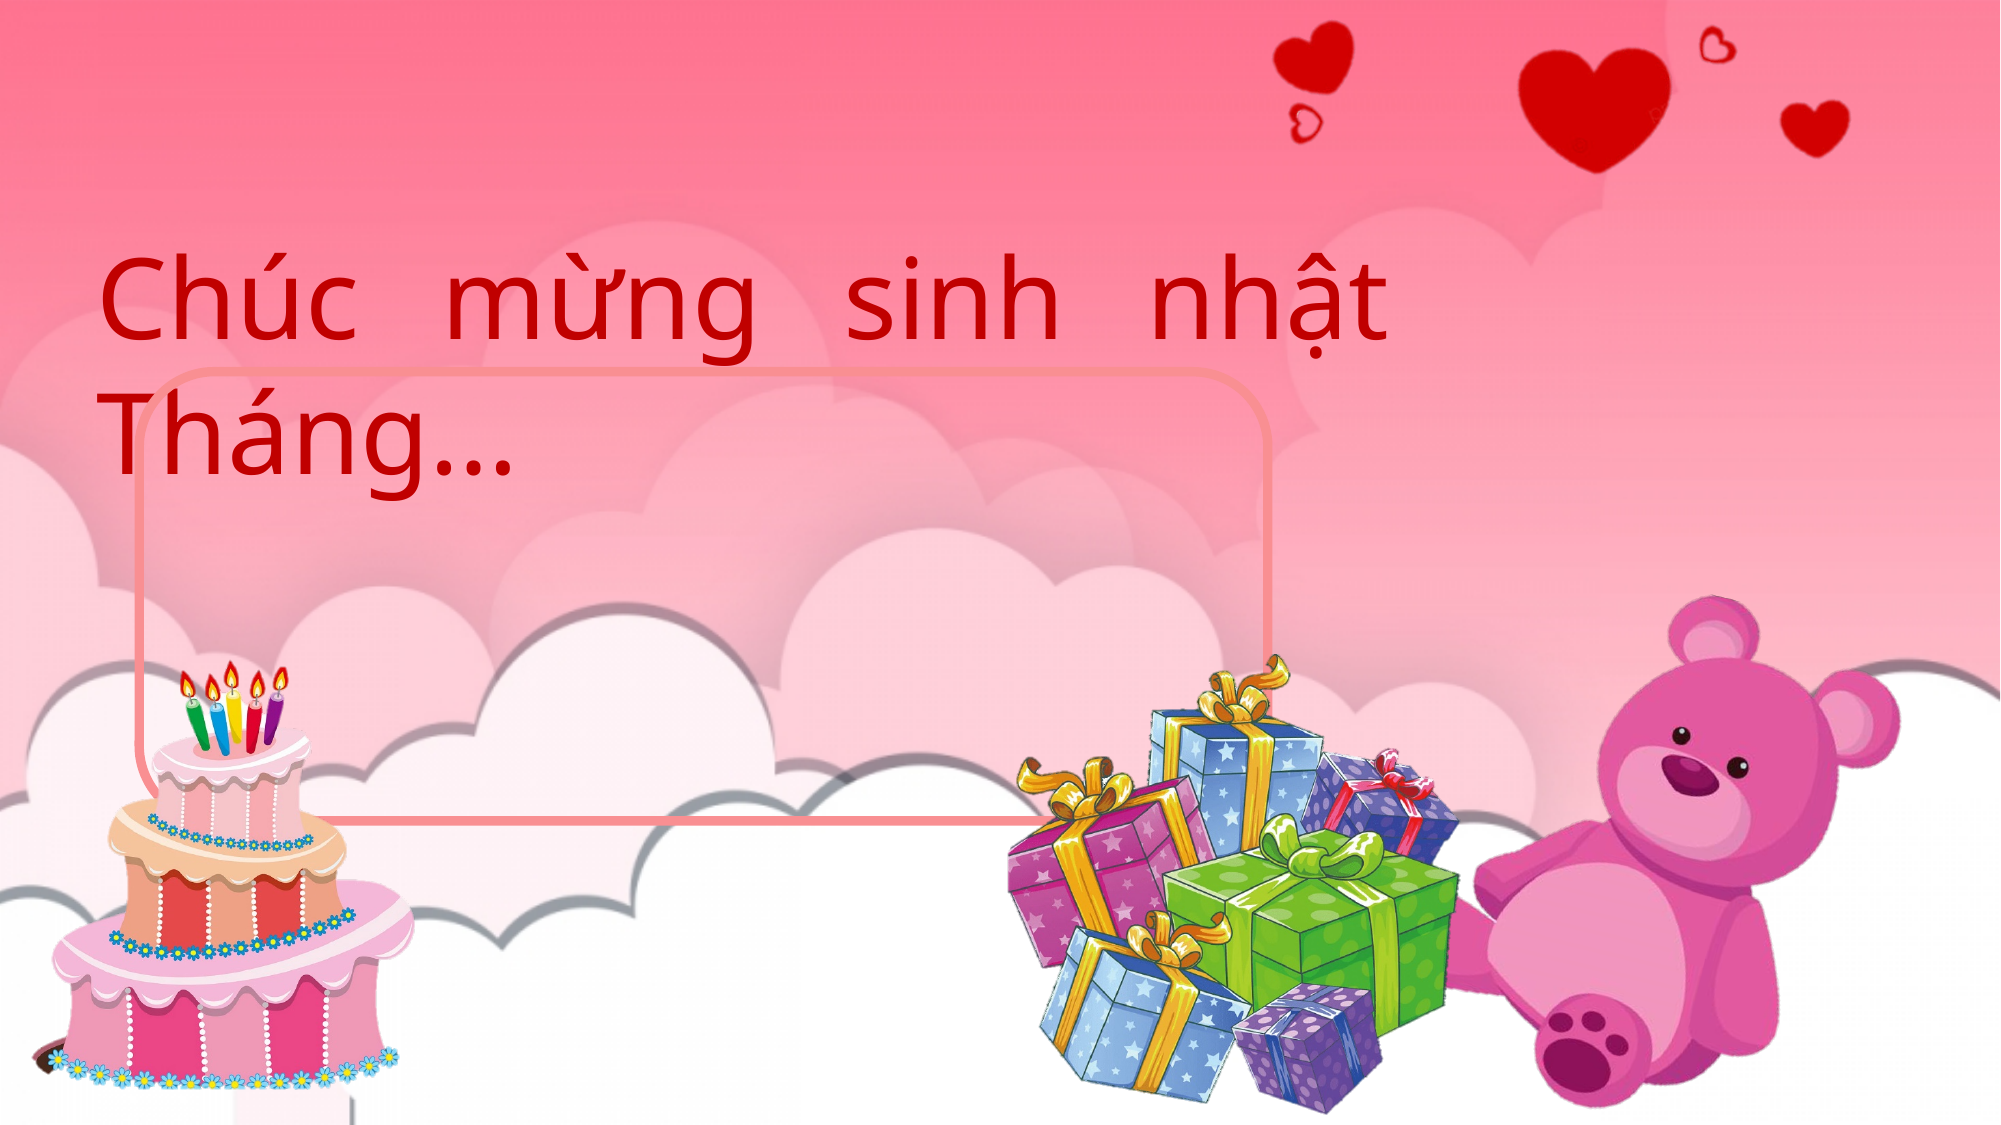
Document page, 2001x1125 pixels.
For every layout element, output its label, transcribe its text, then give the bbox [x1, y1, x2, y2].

text_box Chúc mừng sinh nhật Tháng… [81, 220, 1405, 505]
picture [0, 0, 2001, 1125]
text_box [138, 370, 1269, 822]
